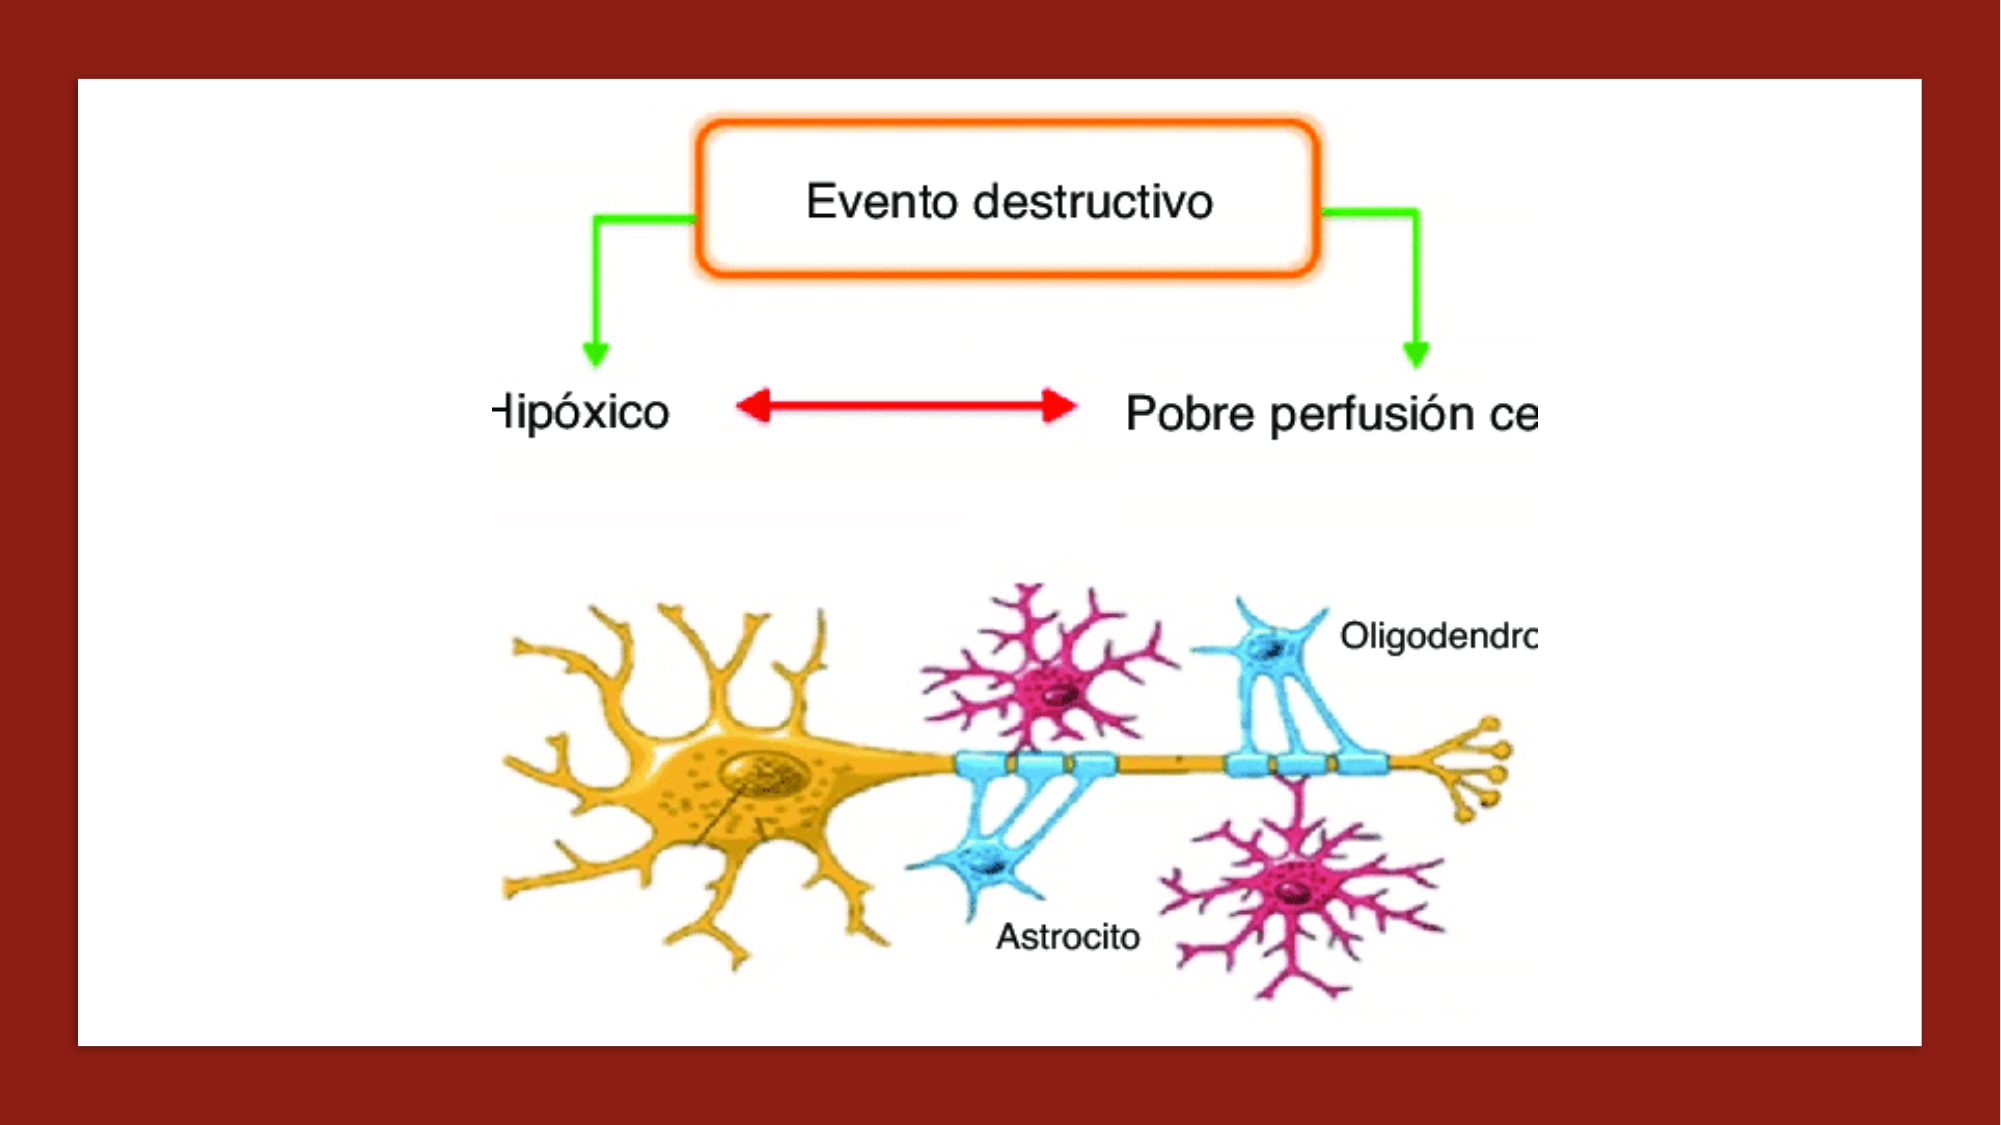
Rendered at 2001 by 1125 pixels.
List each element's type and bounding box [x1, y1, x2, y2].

text_box [77, 77, 1923, 1048]
text_box [0, 0, 2000, 1125]
picture [492, 105, 1539, 1020]
